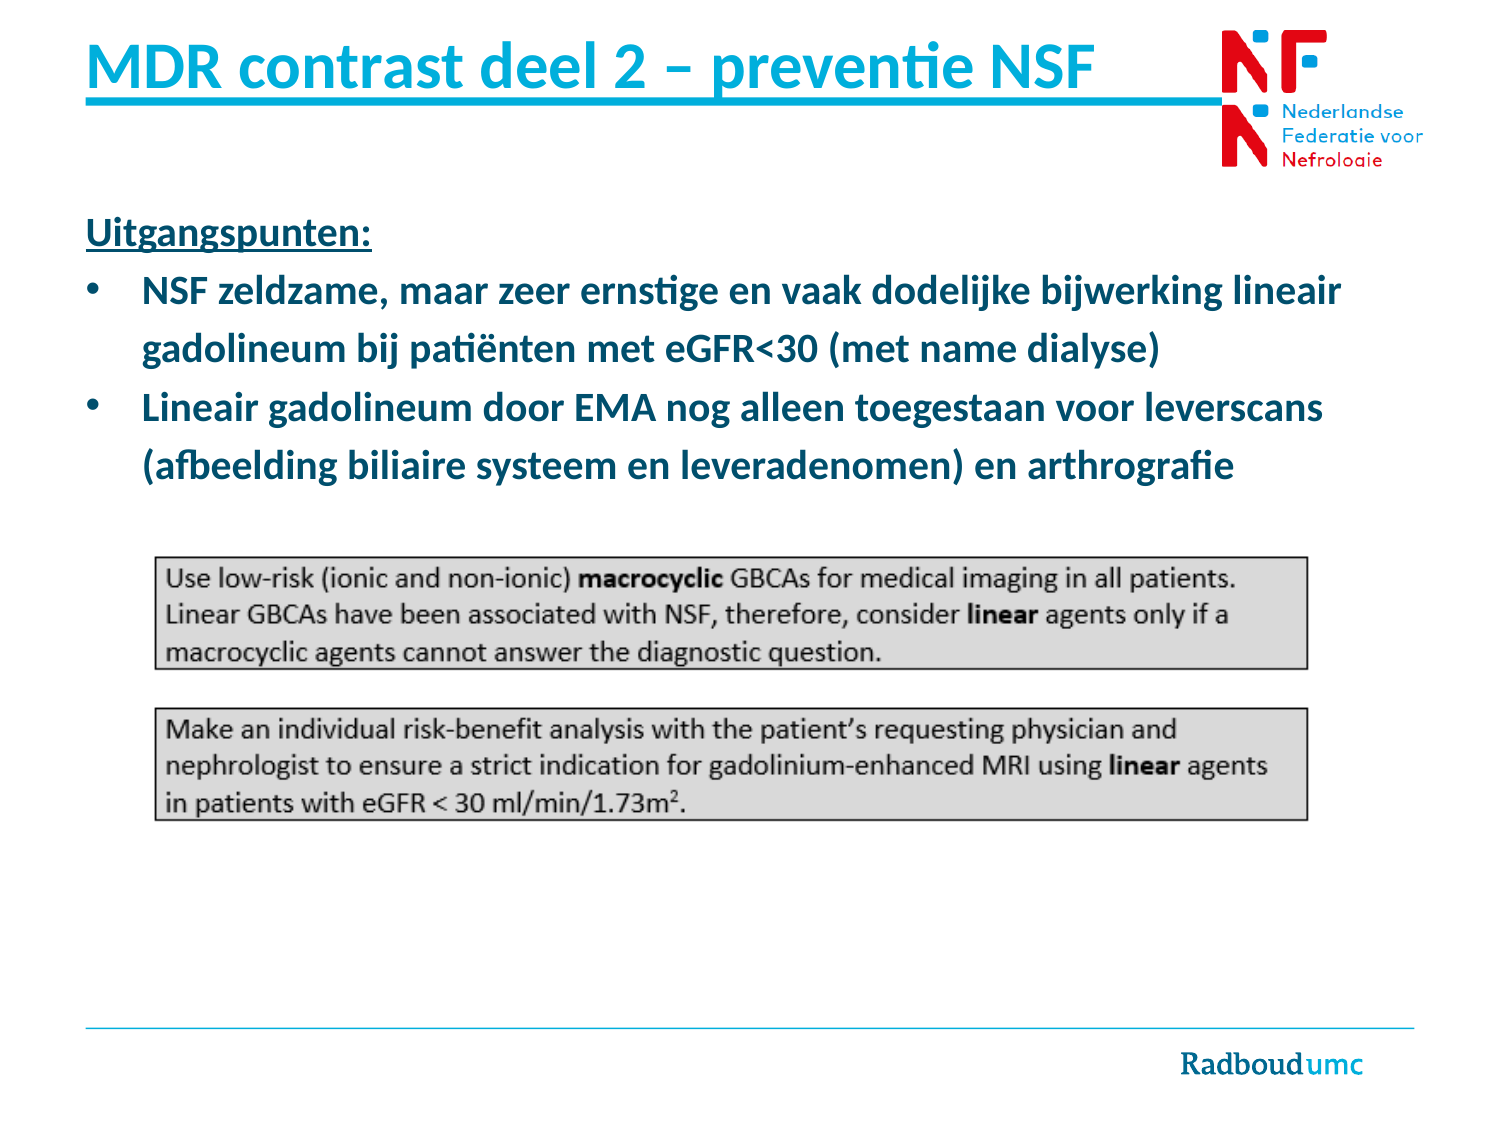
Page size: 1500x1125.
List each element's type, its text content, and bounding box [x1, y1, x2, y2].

picture [1222, 30, 1424, 168]
picture [138, 550, 1329, 835]
subtitle Uitgangspunten: NSF zeldzame, maar zeer ernstige en vaak dodelijke bijwerking lineair gadolineum bij patiënten met eGFR<30 (met name dialyse) Lineair gadolineum door EMA nog alleen toegestaan voor leverscans (afbeelding biliaire systeem en leveradenomen) en arthrografie [85, 196, 1483, 516]
title MDR contrast deel 2 – preventie NSF [85, 14, 1415, 102]
